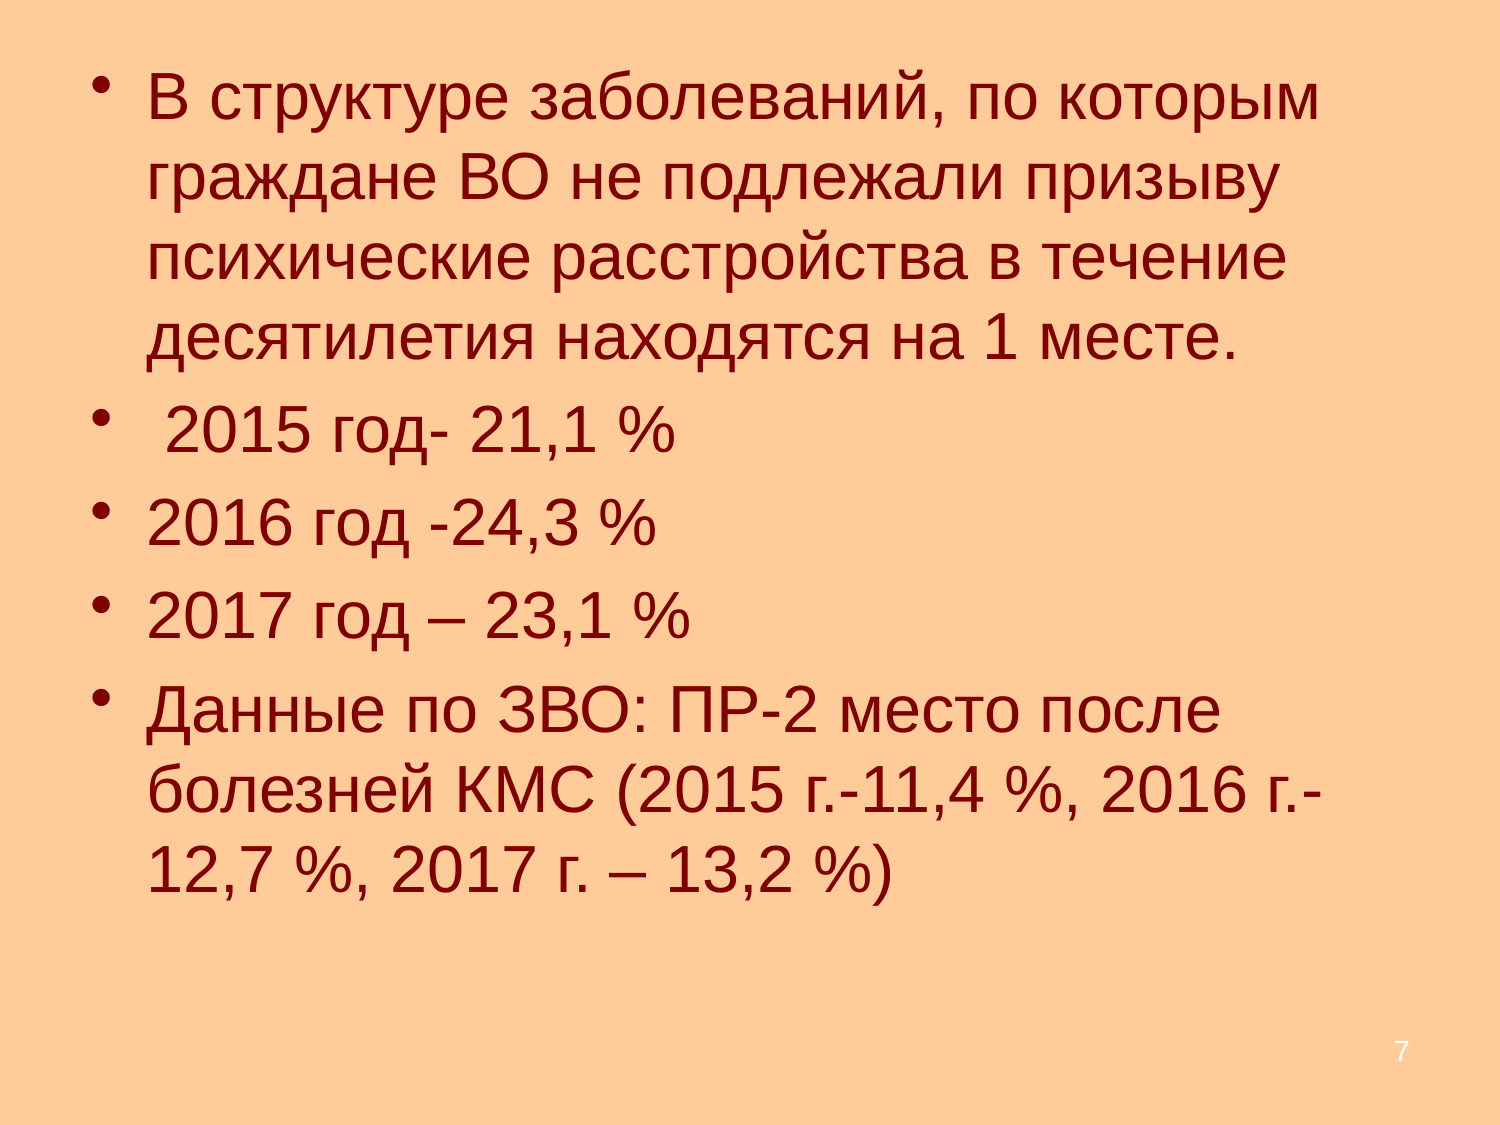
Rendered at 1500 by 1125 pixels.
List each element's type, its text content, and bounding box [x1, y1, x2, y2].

slide_number 7 [1074, 1024, 1426, 1103]
list В структуре заболеваний, по которым граждане ВО не подлежали призыву психические расстройства в течение десятилетия находятся на 1 месте. 2015 год- 21,1 % 2016 год -24,3 % 2017 год – 23,1 % Данные по ЗВО: ПР-2 место после болезней КМС (2015 г.-11,4 %, 2016 г.- 12,7 %, 2017 г. – 13,2 %) [74, 44, 1426, 1006]
